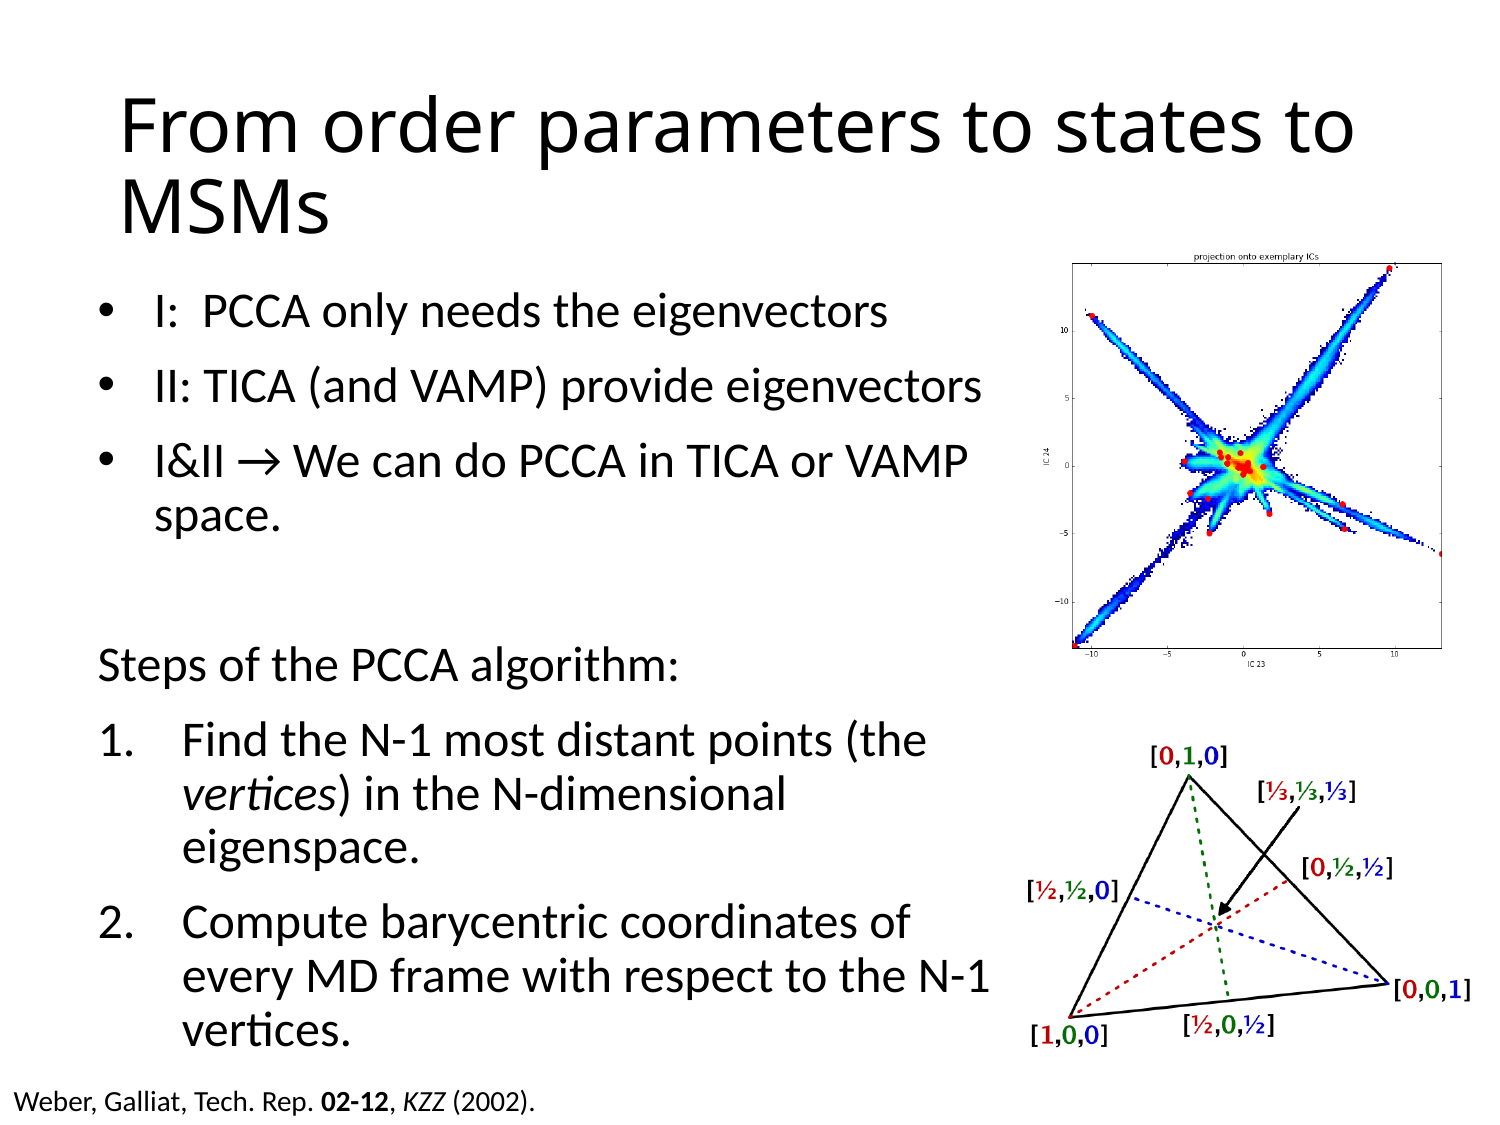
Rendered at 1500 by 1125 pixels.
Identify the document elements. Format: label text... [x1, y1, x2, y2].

text_box Weber, Galliat, Tech. Rep. 02-12, KZZ (2002). [0, 1074, 749, 1125]
picture [1012, 732, 1486, 1062]
title From order parameters to states to MSMs [103, 59, 1397, 277]
picture [997, 213, 1458, 710]
list I: PCCA only needs the eigenvectors II: TICA (and VAMP) provide eigenvectors I&II → We can do PCCA in TICA or VAMP space. Steps of the PCCA algorithm: Find the N-1 most distant points (the vertices) in the N-dimensional eigenspace. Compute barycentric coordinates of every MD frame with respect to the N-1 vertices. [82, 277, 1013, 1102]
